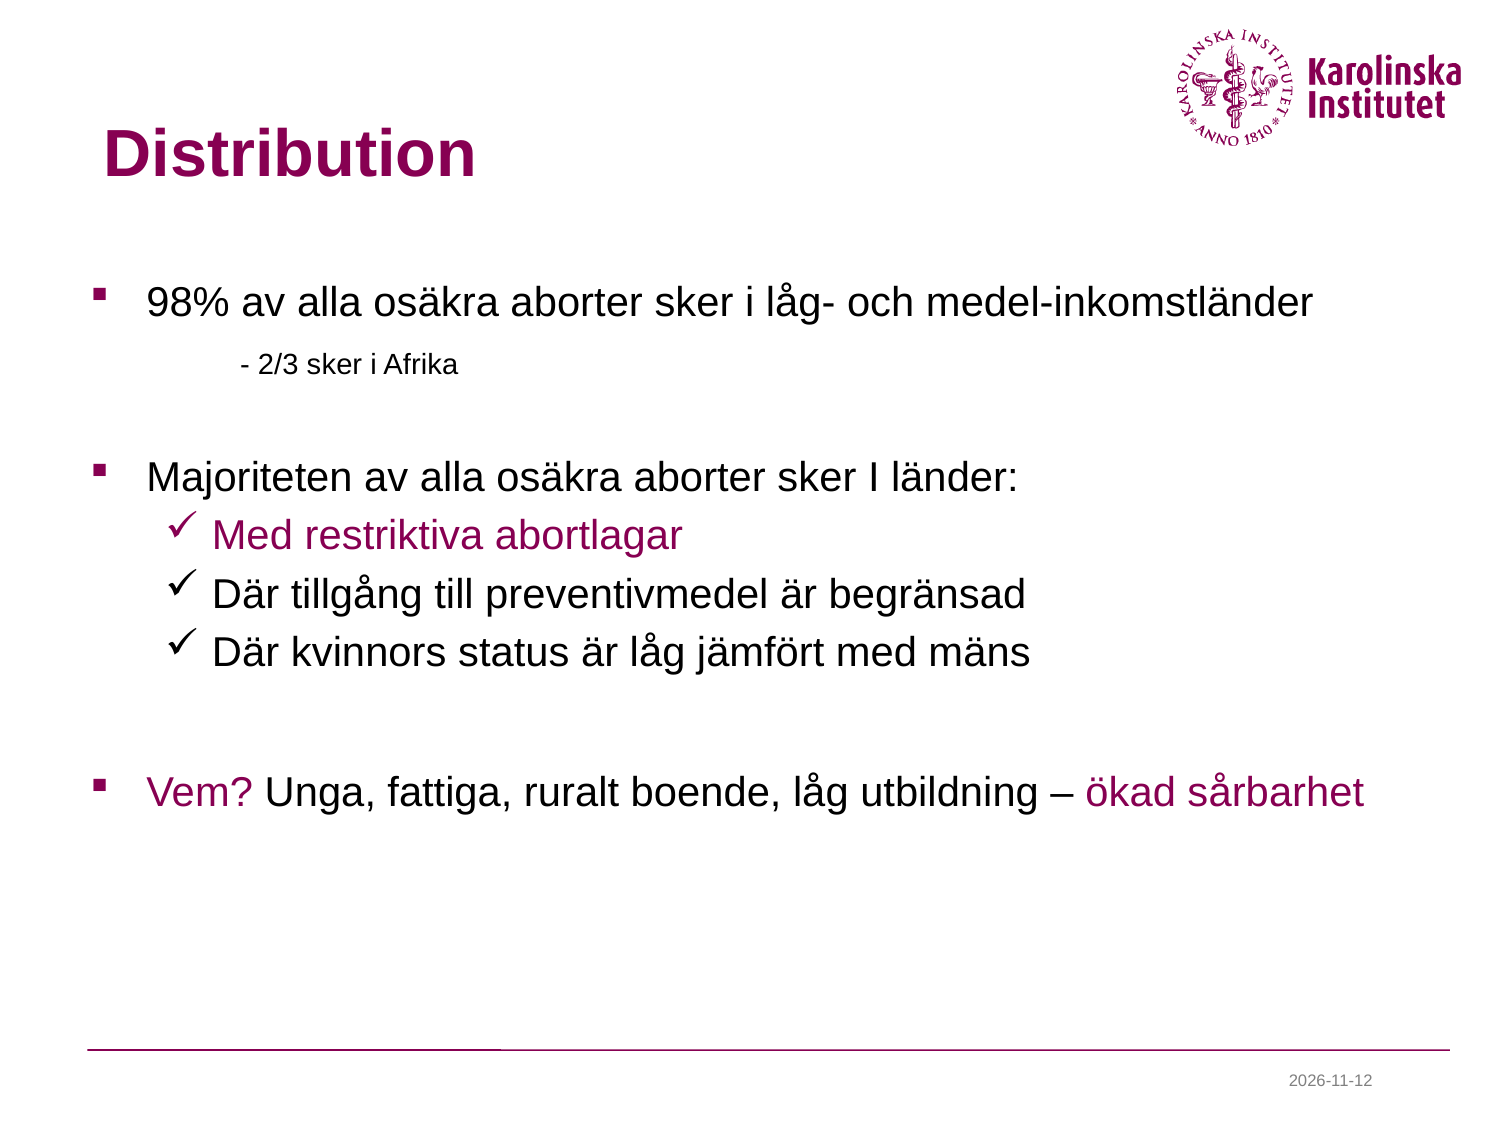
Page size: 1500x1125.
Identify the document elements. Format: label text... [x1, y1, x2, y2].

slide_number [1074, 1062, 1388, 1100]
list 98% av alla osäkra aborter sker i låg- och medel-inkomstländer - 2/3 sker i Afrika Majoriteten av alla osäkra aborter sker I länder: Med restriktiva abortlagar Där tillgång till preventivmedel är begränsad Där kvinnors status är låg jämfört med mäns Vem? Unga, fattiga, ruralt boende, låg utbildning – ökad sårbarhet [75, 267, 1425, 1067]
picture [1177, 29, 1461, 146]
title Distribution [88, 101, 1364, 267]
